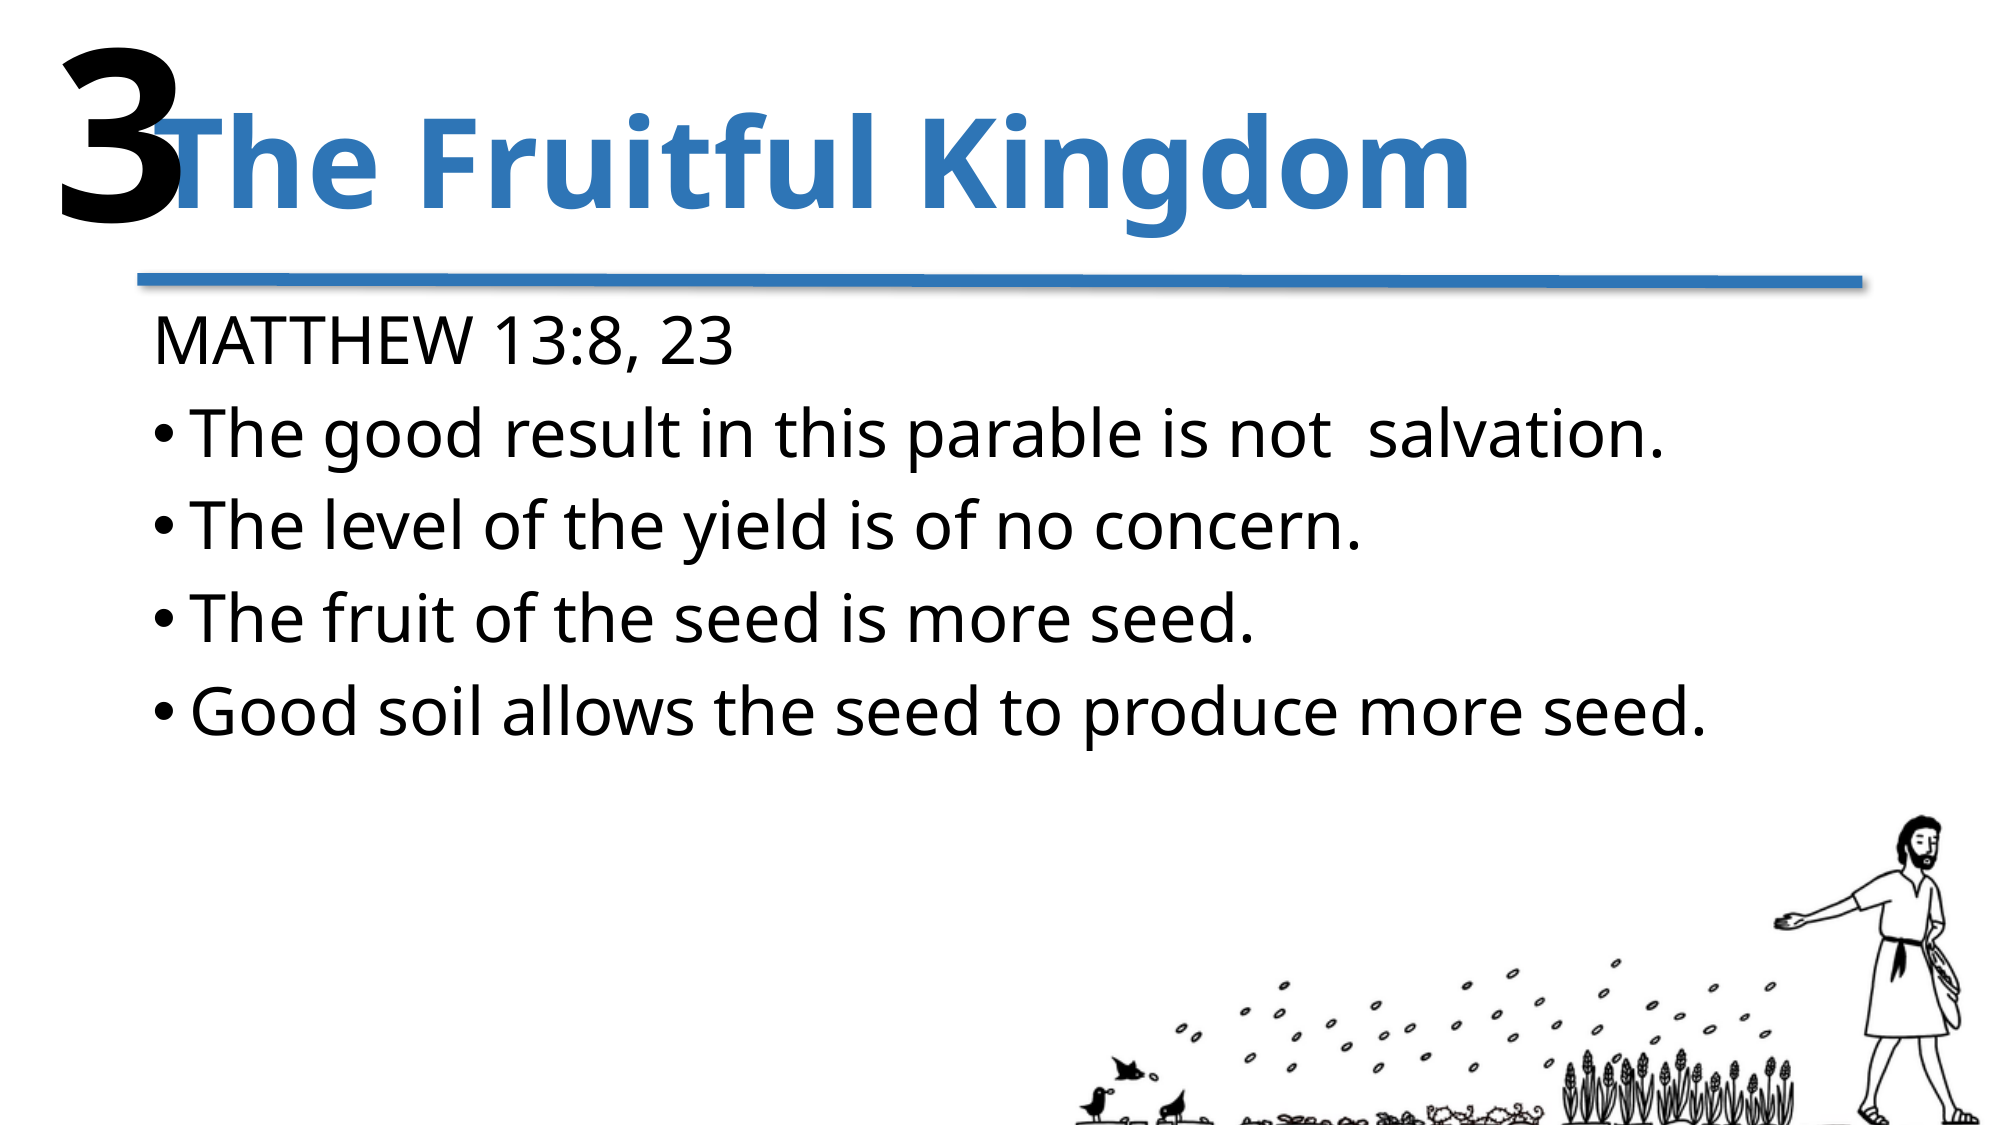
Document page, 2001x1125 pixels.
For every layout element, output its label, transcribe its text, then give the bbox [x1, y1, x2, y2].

picture [1059, 704, 2001, 1125]
list MATTHEW 13:8, 23 The good result in this parable is not salvation. The level of the yield is of no concern. The fruit of the seed is more seed. Good soil allows the seed to produce more seed. [137, 299, 1863, 1014]
title The Fruitful Kingdom [137, 59, 1863, 278]
text_box 3 [38, 71, 157, 217]
